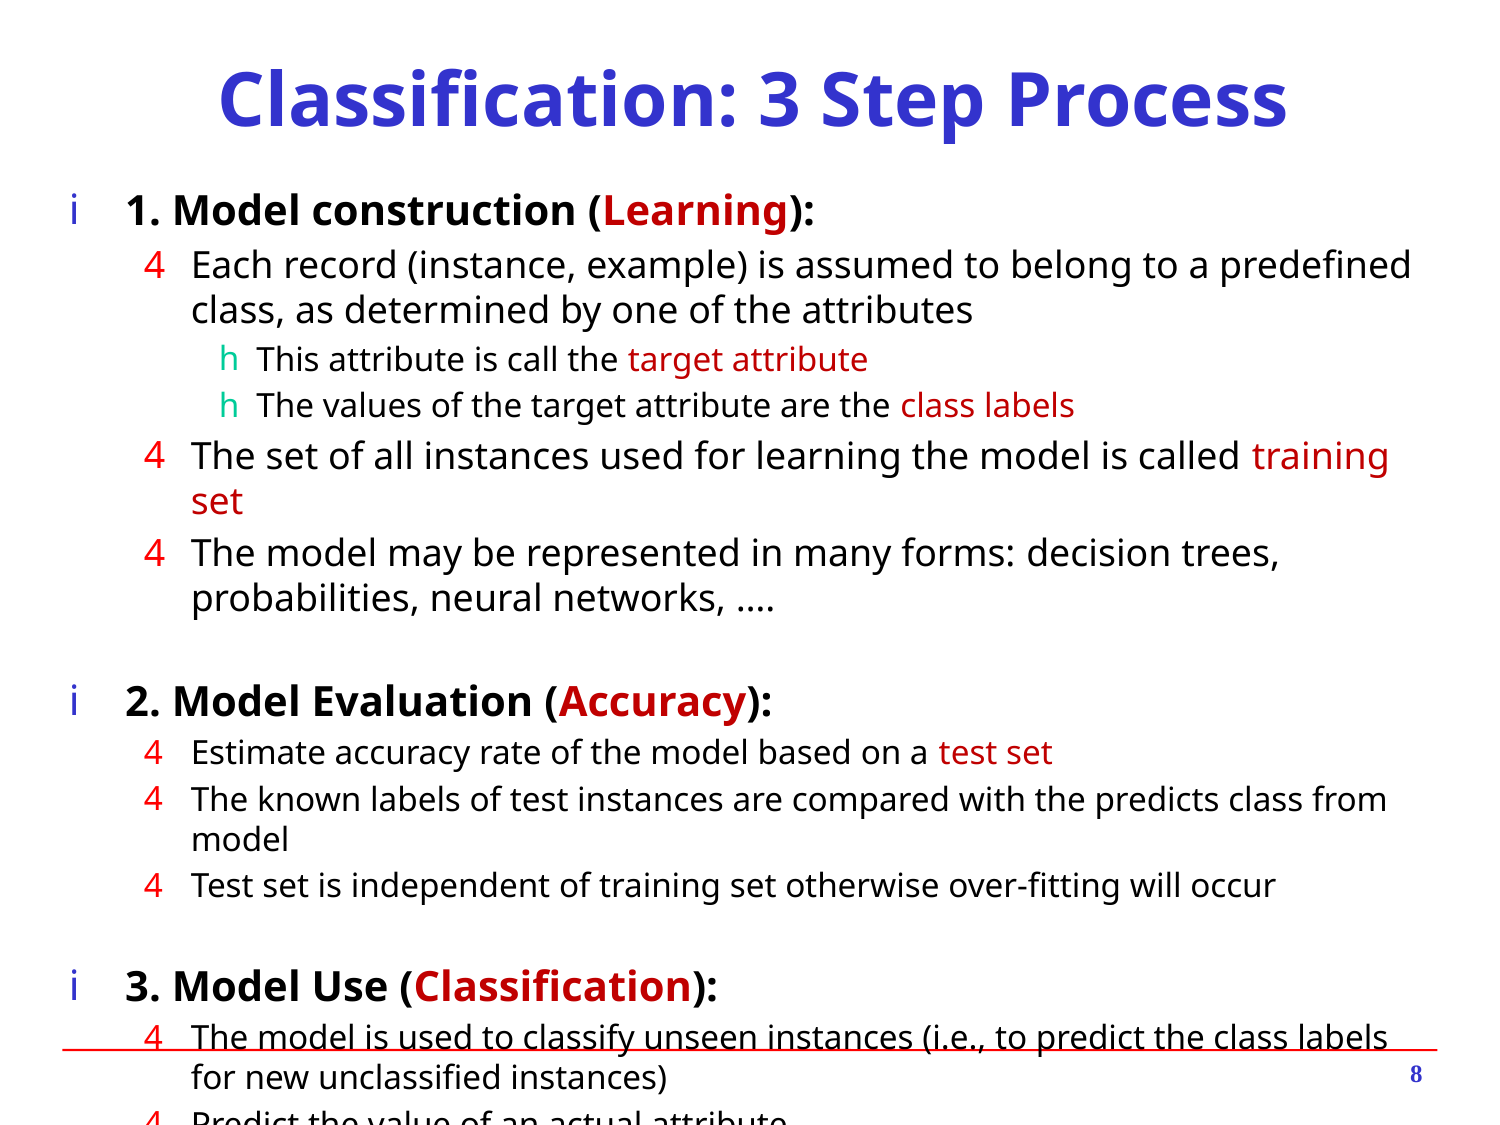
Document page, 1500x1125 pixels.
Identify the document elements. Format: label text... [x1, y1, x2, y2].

title Classification: 3 Step Process [78, 46, 1429, 148]
list 1. Model construction (Learning): Each record (instance, example) is assumed to belong to a predefined class, as determined by one of the attributes This attribute is call the target attribute The values of the target attribute are the class labels The set of all instances used for learning the model is called training set The model may be represented in many forms: decision trees, probabilities, neural networks, …. 2. Model Evaluation (Accuracy): Estimate accuracy rate of the model based on a test set The known labels of test instances are compared with the predicts class from model Test set is independent of training set otherwise over-fitting will occur 3. Model Use (Classification): The model is used to classify unseen instances (i.e., to predict the class labels for new unclassified instances) Predict the value of an actual attribute [53, 175, 1450, 1005]
slide_number 8 [1124, 1049, 1438, 1101]
